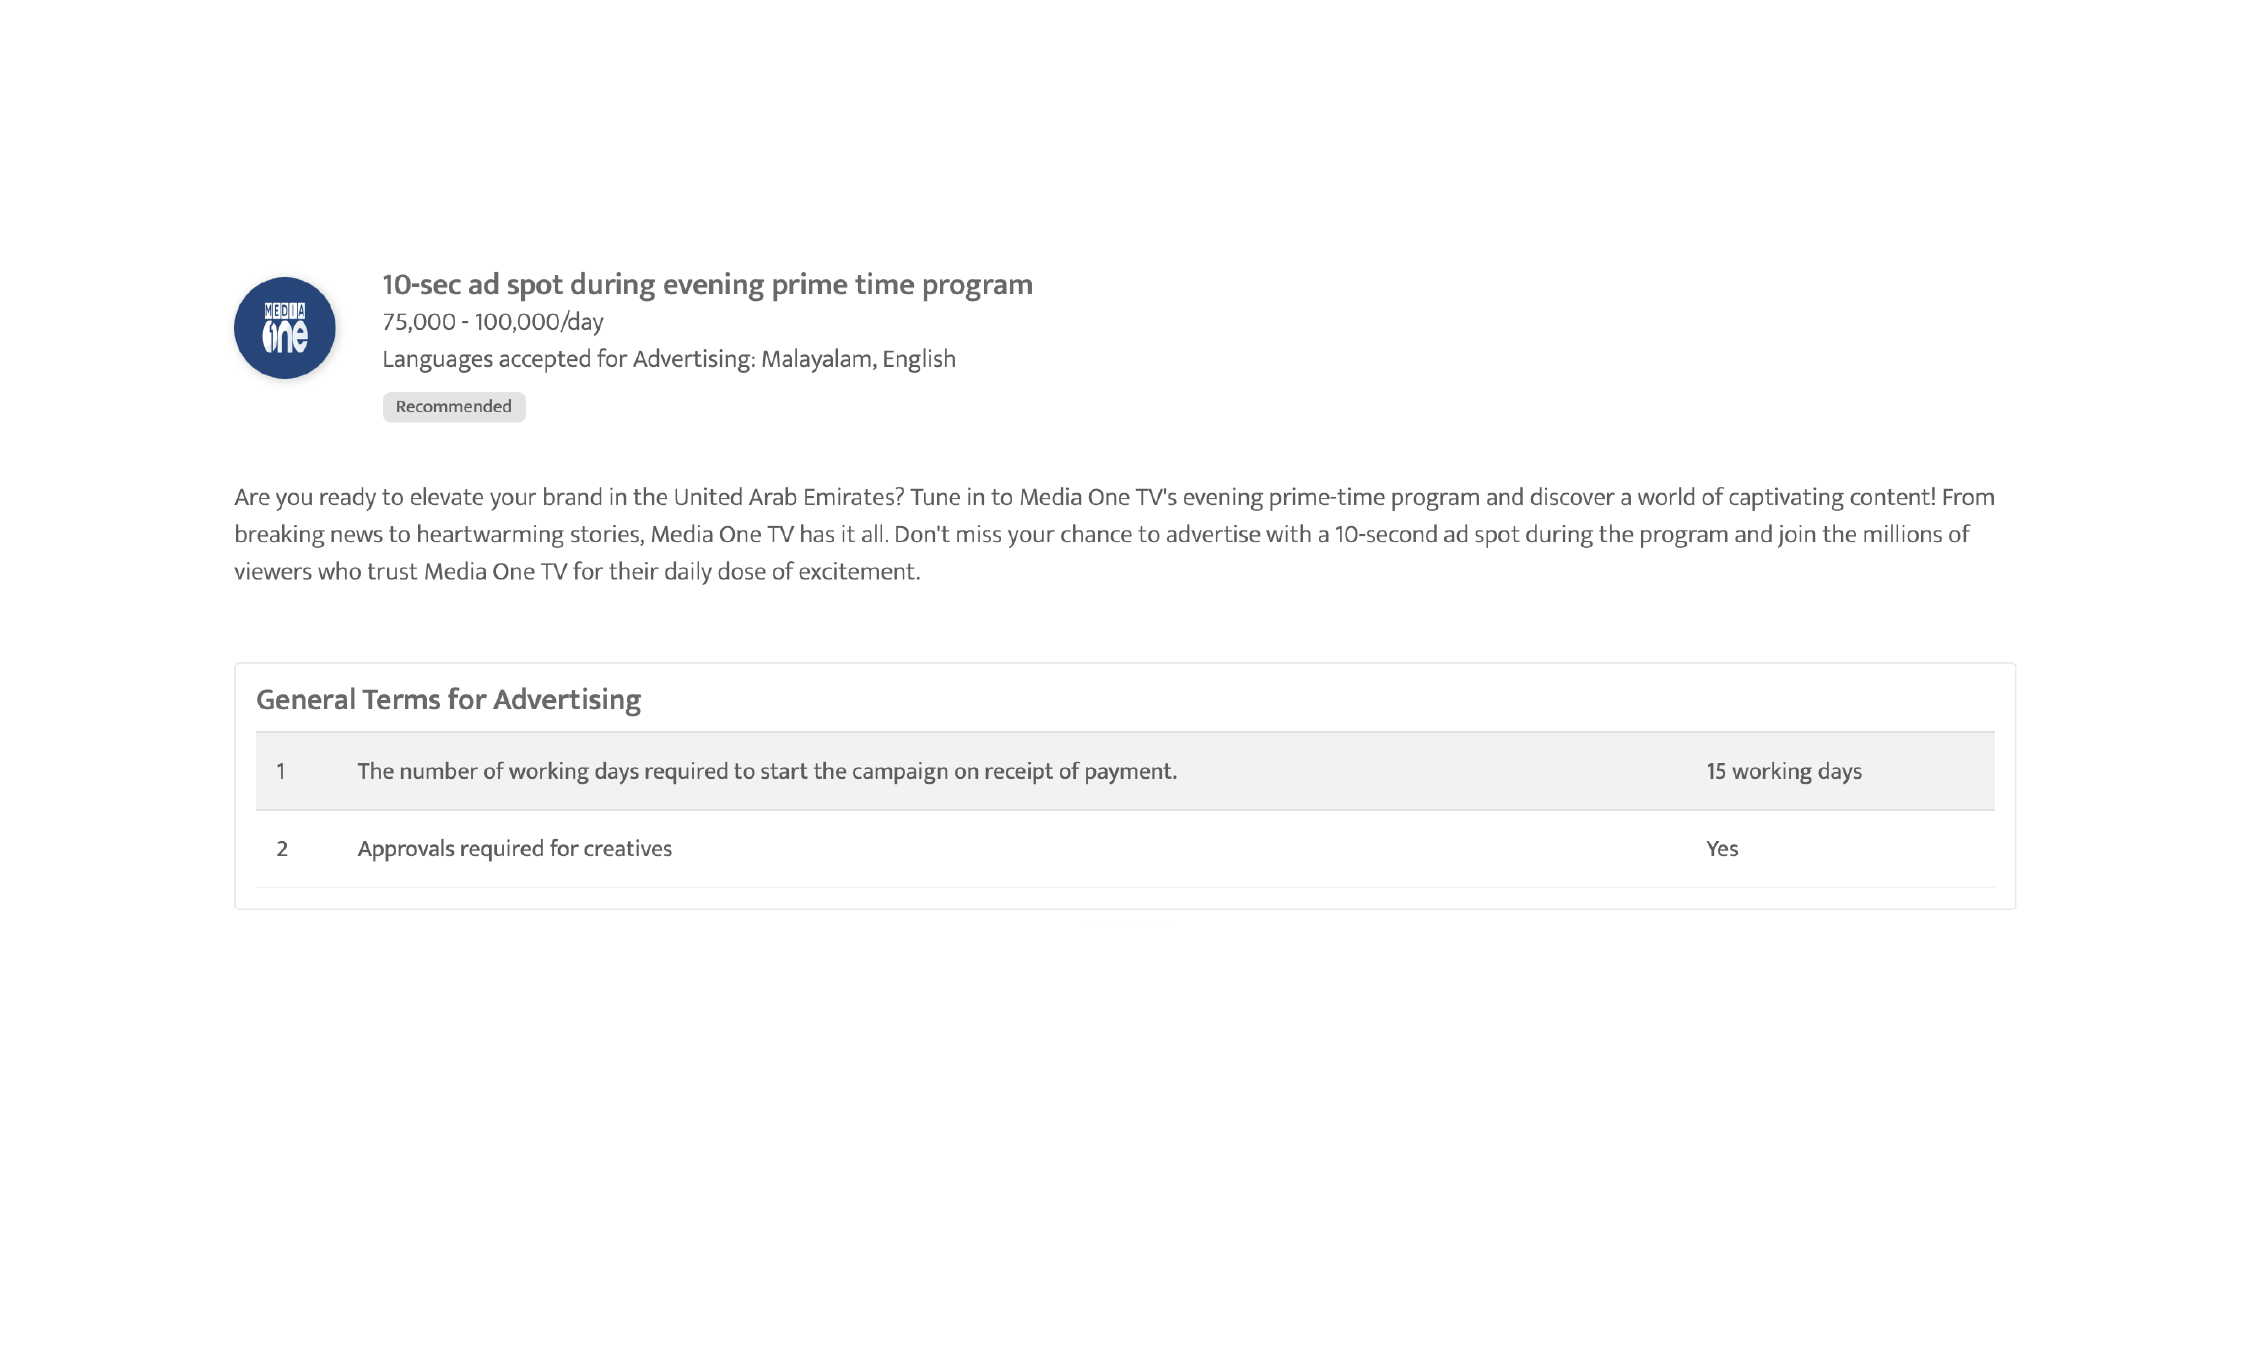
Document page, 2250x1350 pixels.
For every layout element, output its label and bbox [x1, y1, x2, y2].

picture [217, 250, 2033, 926]
